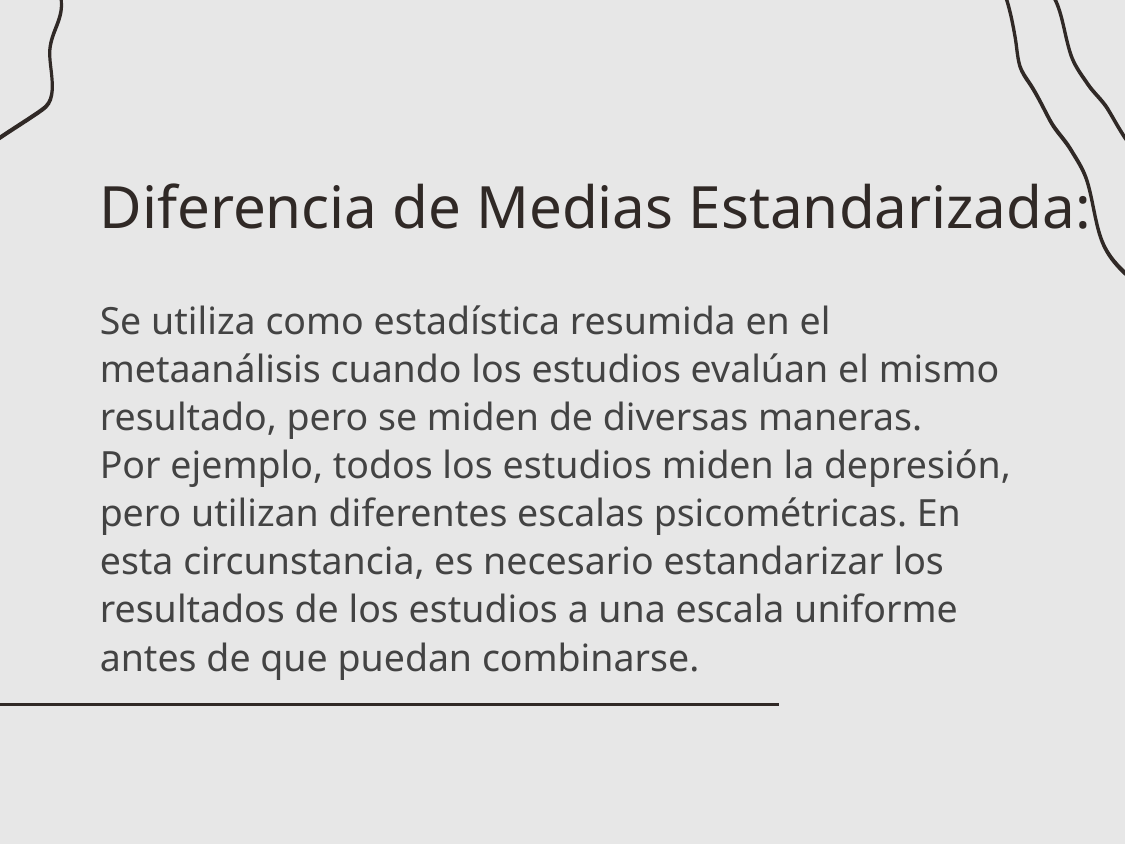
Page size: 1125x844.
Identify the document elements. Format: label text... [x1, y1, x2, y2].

title Diferencia de Medias Estandarizada: [88, 169, 1113, 240]
list Se utiliza como estadística resumida en el metaanálisis cuando los estudios evalúan el mismo resultado, pero se miden de diversas maneras. Por ejemplo, todos los estudios miden la depresión, pero utilizan diferentes escalas psicométricas. En esta circunstancia, es necesario estandarizar los resultados de los estudios a una escala uniforme antes de que puedan combinarse. [88, 282, 1037, 676]
